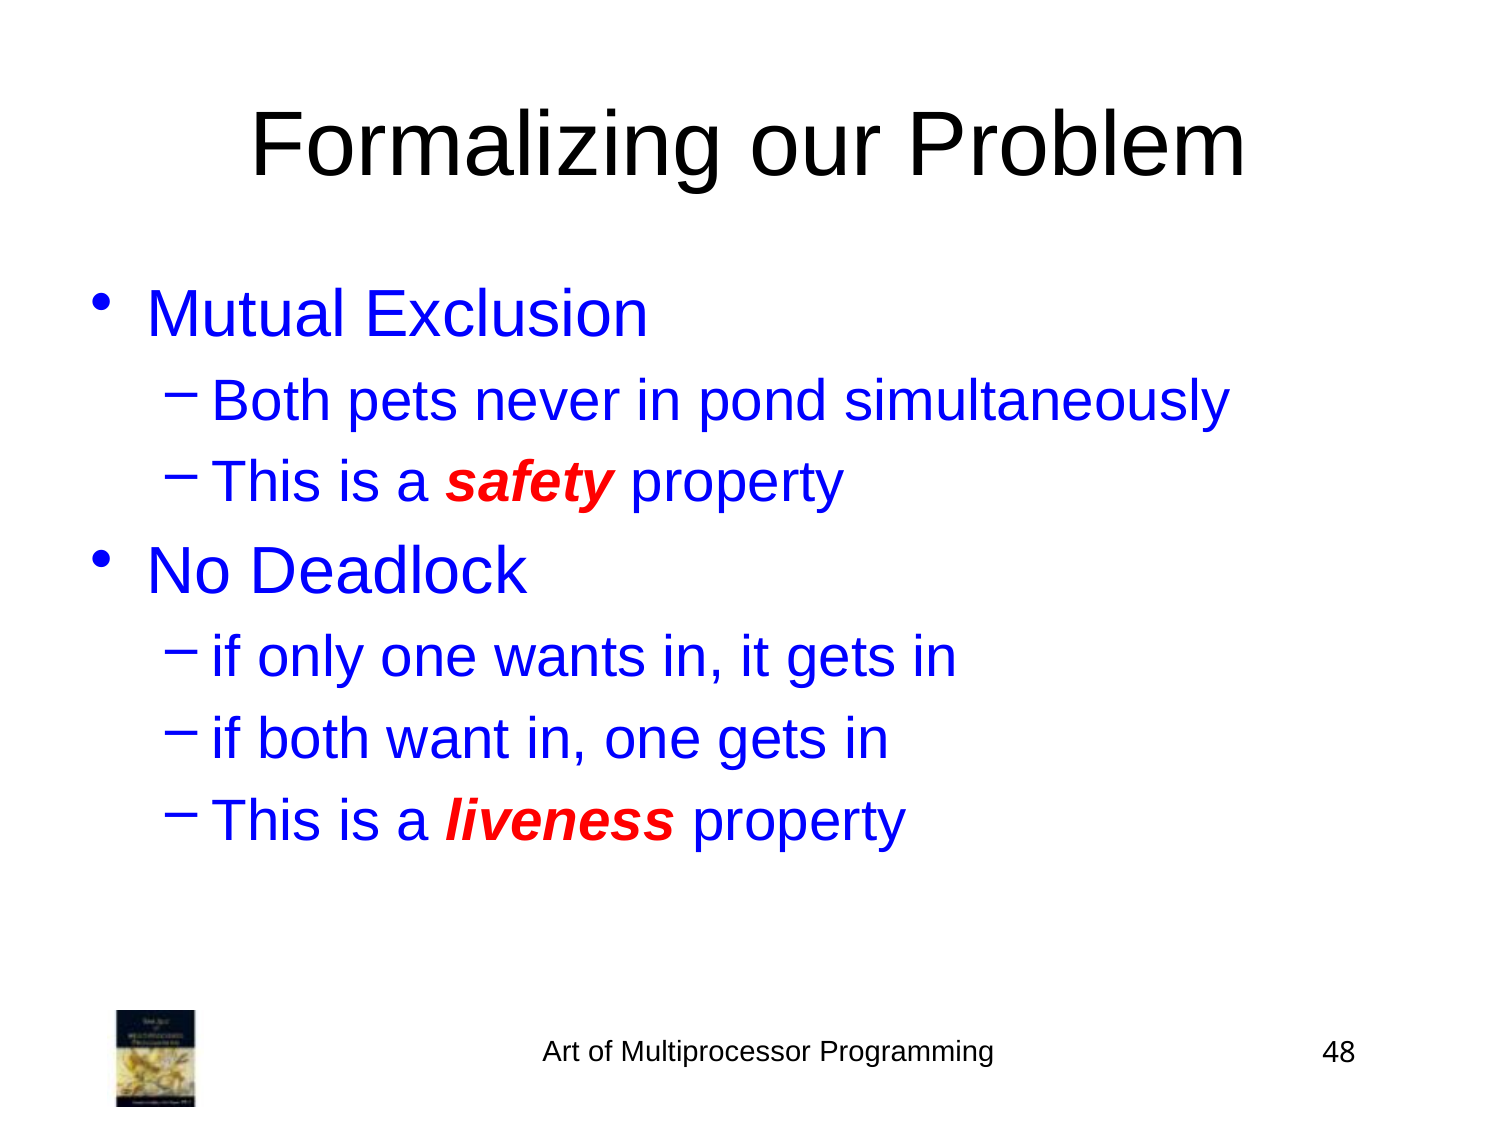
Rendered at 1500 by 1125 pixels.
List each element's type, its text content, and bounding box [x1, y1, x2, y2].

picture [107, 1010, 204, 1107]
title Formalizing our Problem [75, 45, 1425, 233]
text_box 48 [1058, 1025, 1371, 1101]
list Mutual Exclusion Both pets never in pond simultaneously This is a safety property No Deadlock if only one wants in, it gets in if both want in, one gets in This is a liveness property [75, 262, 1425, 1005]
footer Art of Multiprocessor Programming [512, 1024, 1026, 1103]
